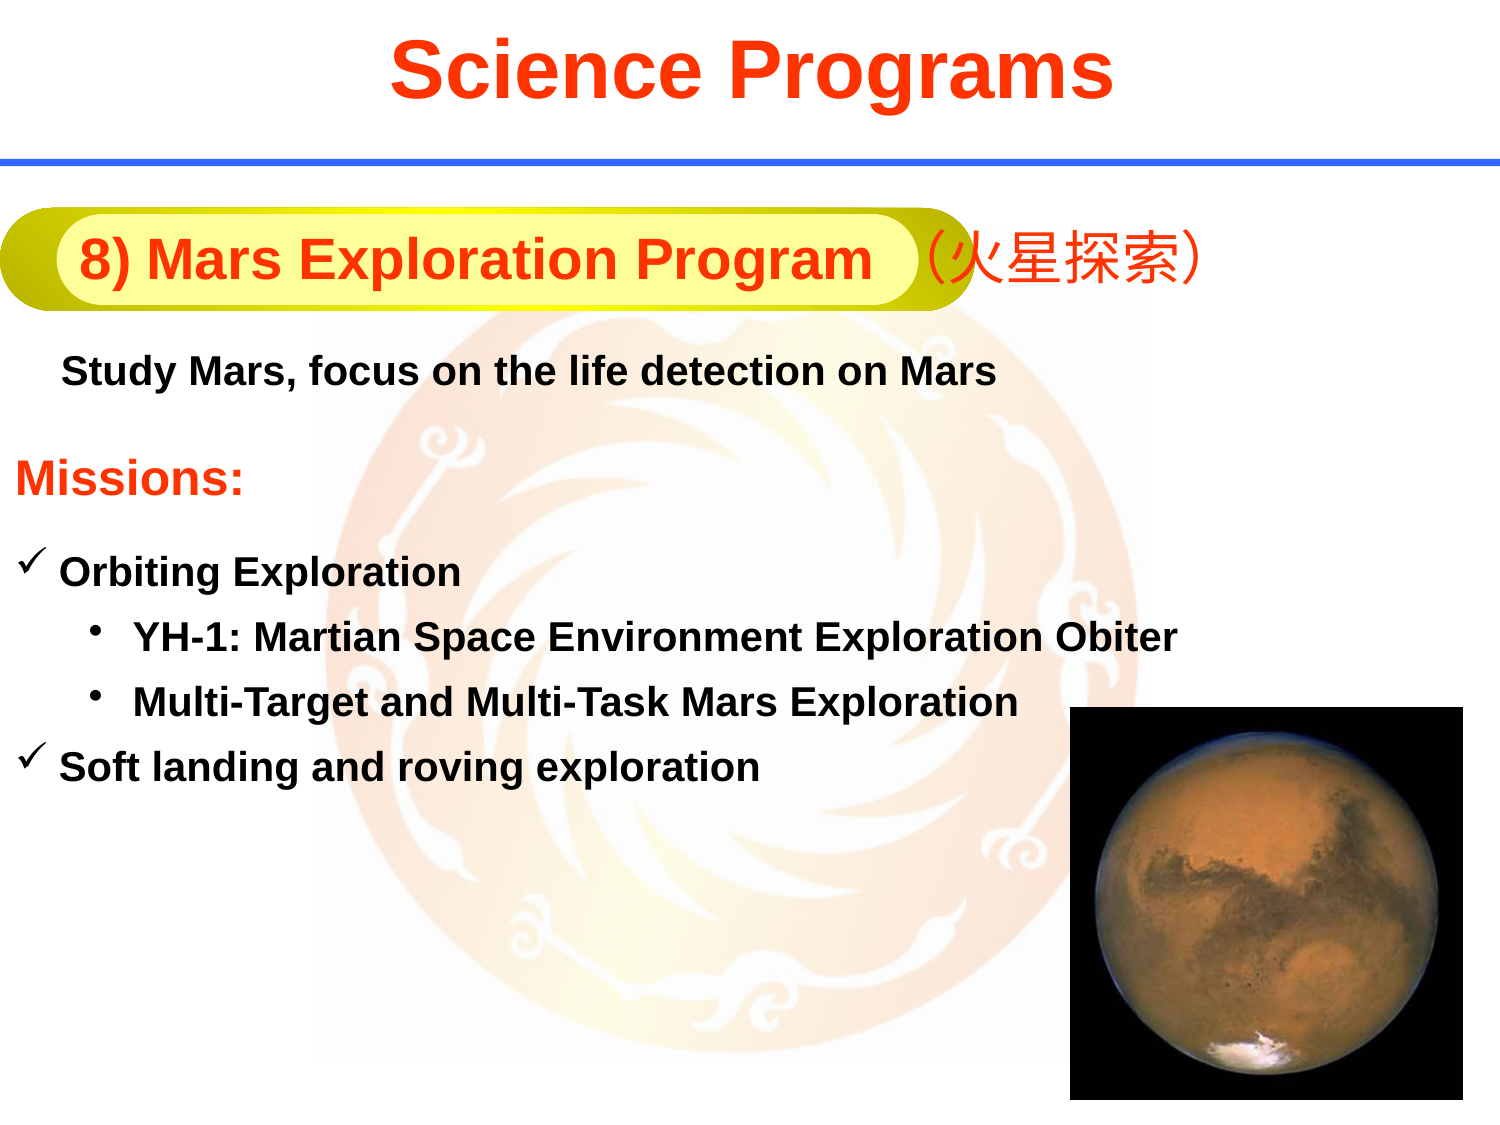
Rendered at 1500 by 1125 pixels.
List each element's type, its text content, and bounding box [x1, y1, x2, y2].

text_box 8) Mars Exploration Program（火星探索） Study Mars, focus on the life detection on Mars Missions: Orbiting Exploration YH-1: Martian Space Environment Exploration Obiter Multi-Target and Multi-Task Mars Exploration Soft landing and roving exploration [0, 200, 1495, 1101]
text_box Science Programs [41, 7, 1465, 123]
picture [312, 224, 1463, 1101]
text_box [0, 207, 976, 312]
